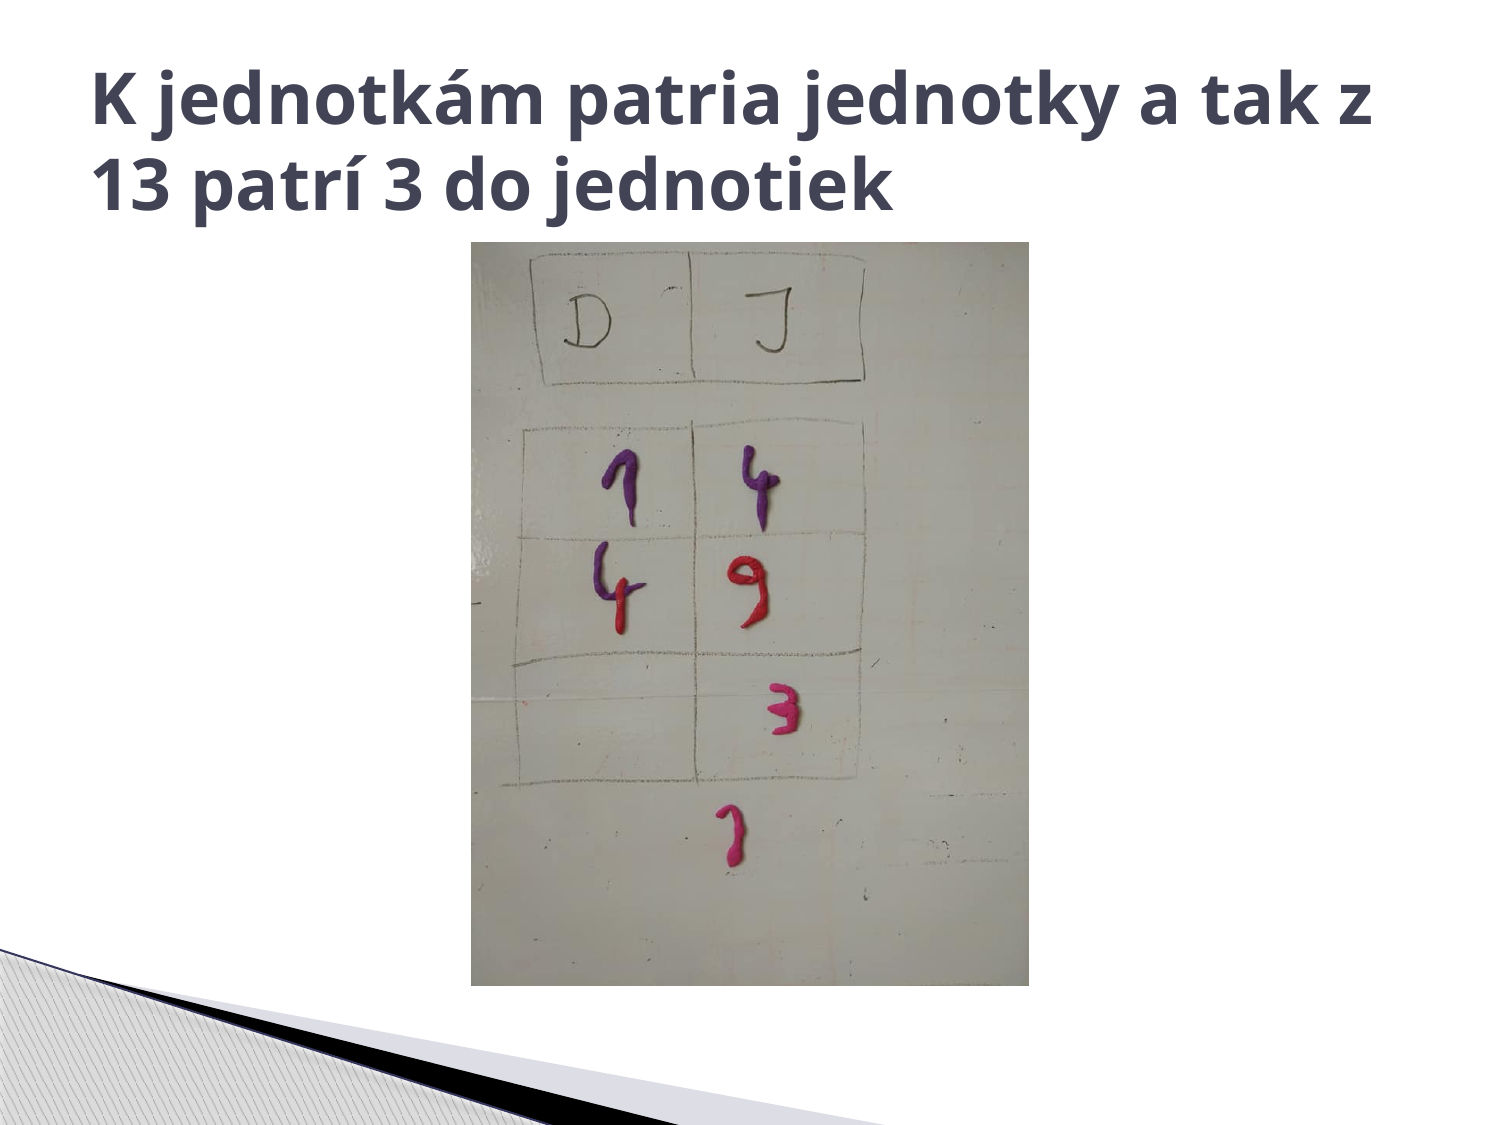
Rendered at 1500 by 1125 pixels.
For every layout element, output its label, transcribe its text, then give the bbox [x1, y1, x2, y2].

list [471, 242, 1029, 986]
title K jednotkám patria jednotky a tak z 13 patrí 3 do jednotiek [75, 45, 1425, 233]
